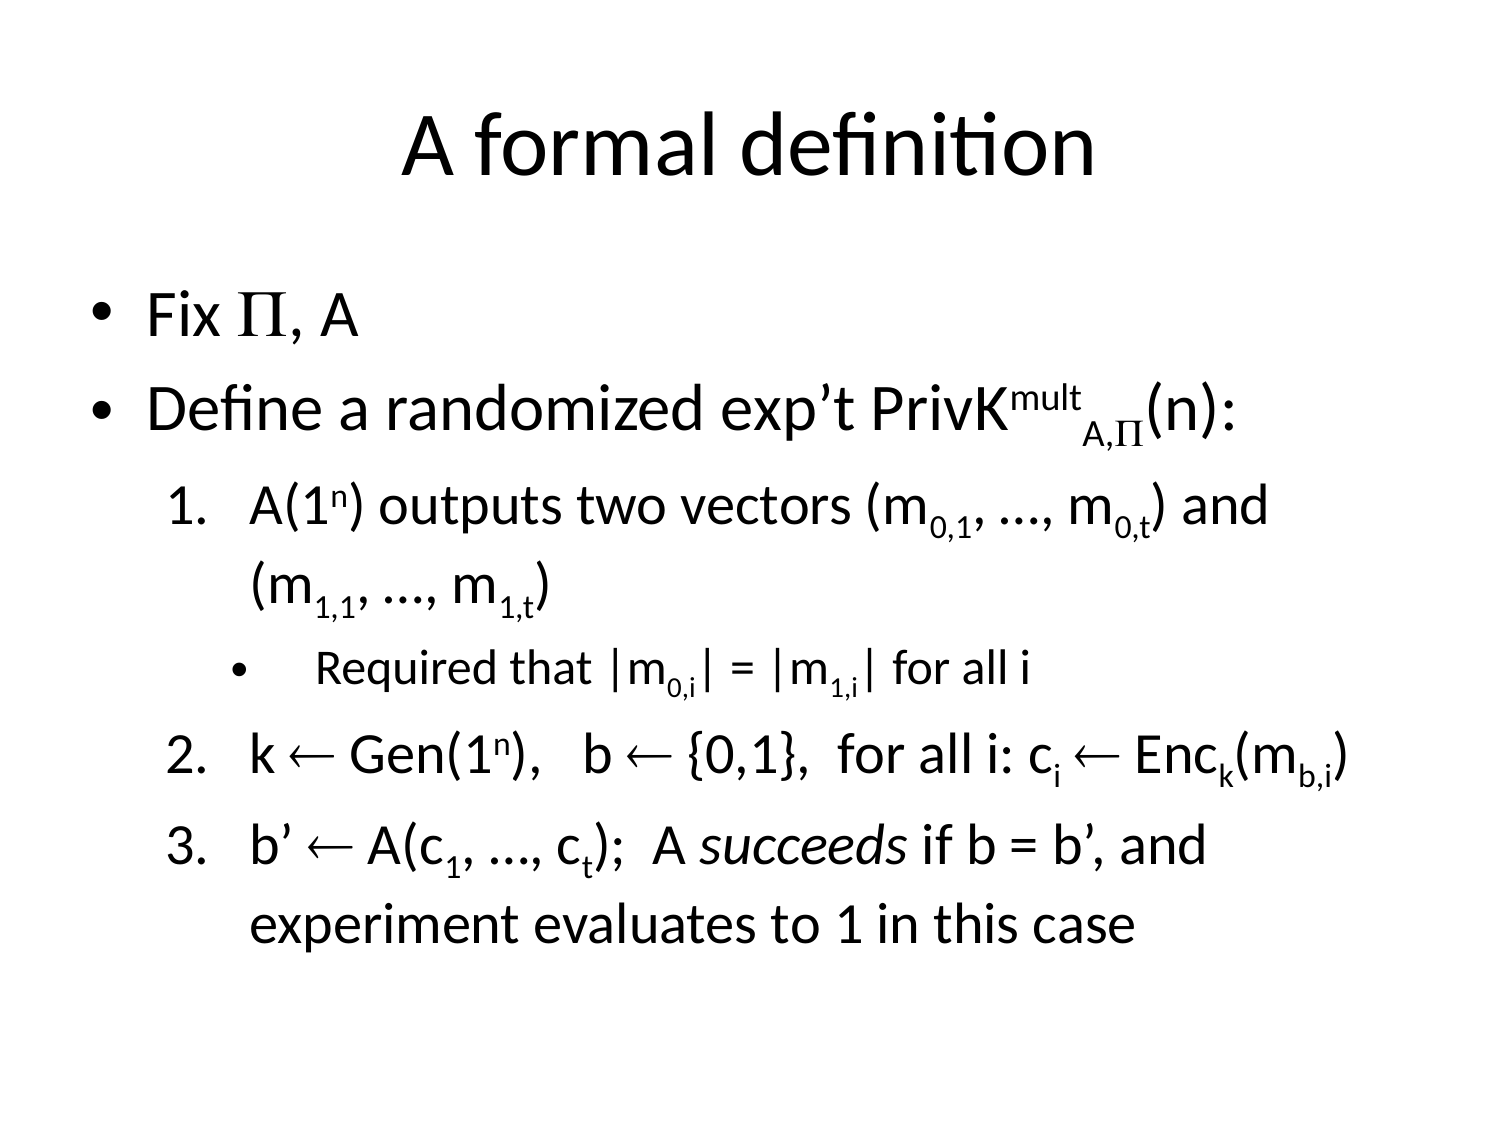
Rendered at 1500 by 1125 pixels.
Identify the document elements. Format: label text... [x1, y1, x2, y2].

list Fix , A Define a randomized exp’t PrivKmultA,(n): A(1n) outputs two vectors (m0,1, …, m0,t) and (m1,1, …, m1,t) Required that |m0,i| = |m1,i| for all i k  Gen(1n), b  {0,1}, for all i: ci  Enck(mb,i) b’  A(c1, …, ct); A succeeds if b = b’, and experiment evaluates to 1 in this case [75, 262, 1425, 1005]
title A formal definition [75, 45, 1425, 233]
